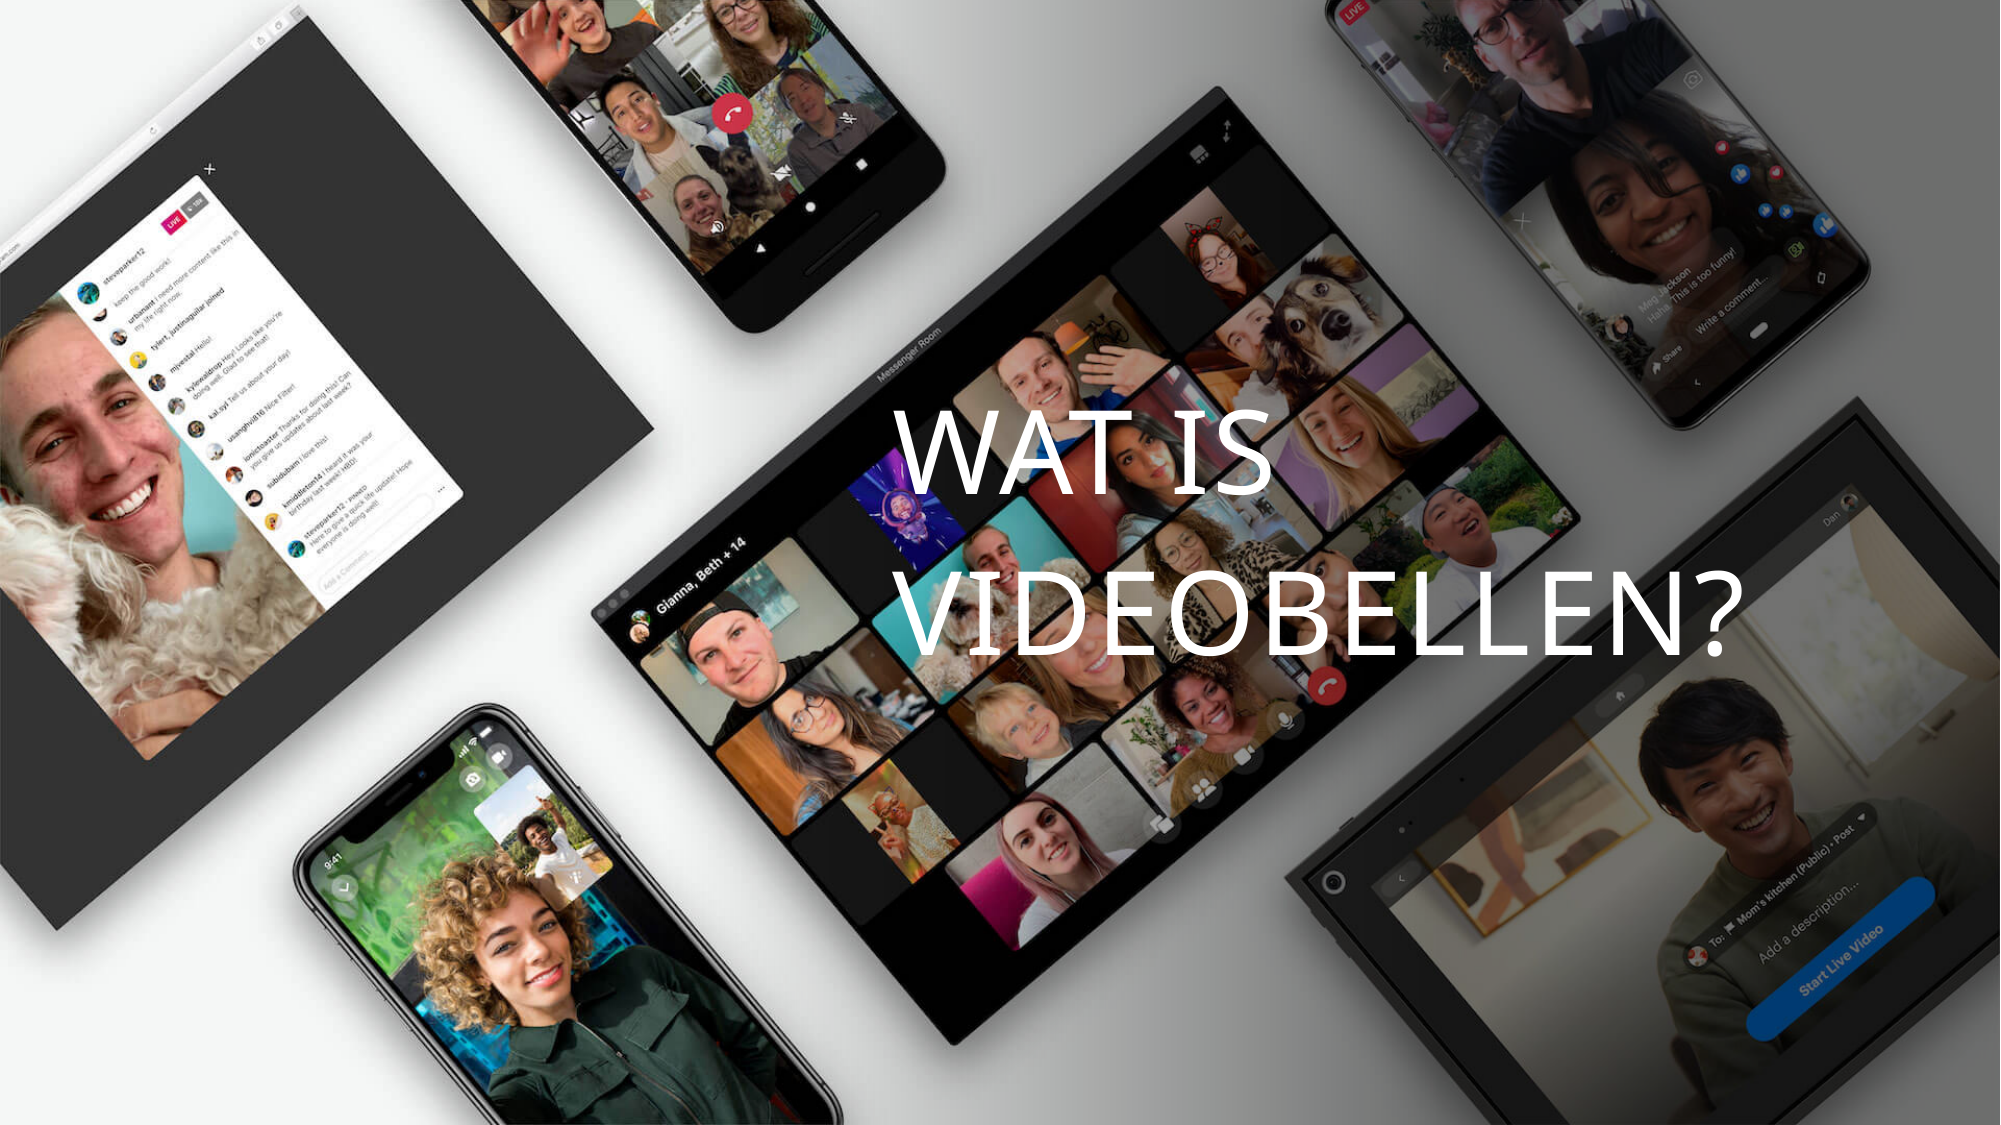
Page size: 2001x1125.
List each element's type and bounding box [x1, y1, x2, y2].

list [0, 0, 2000, 1125]
